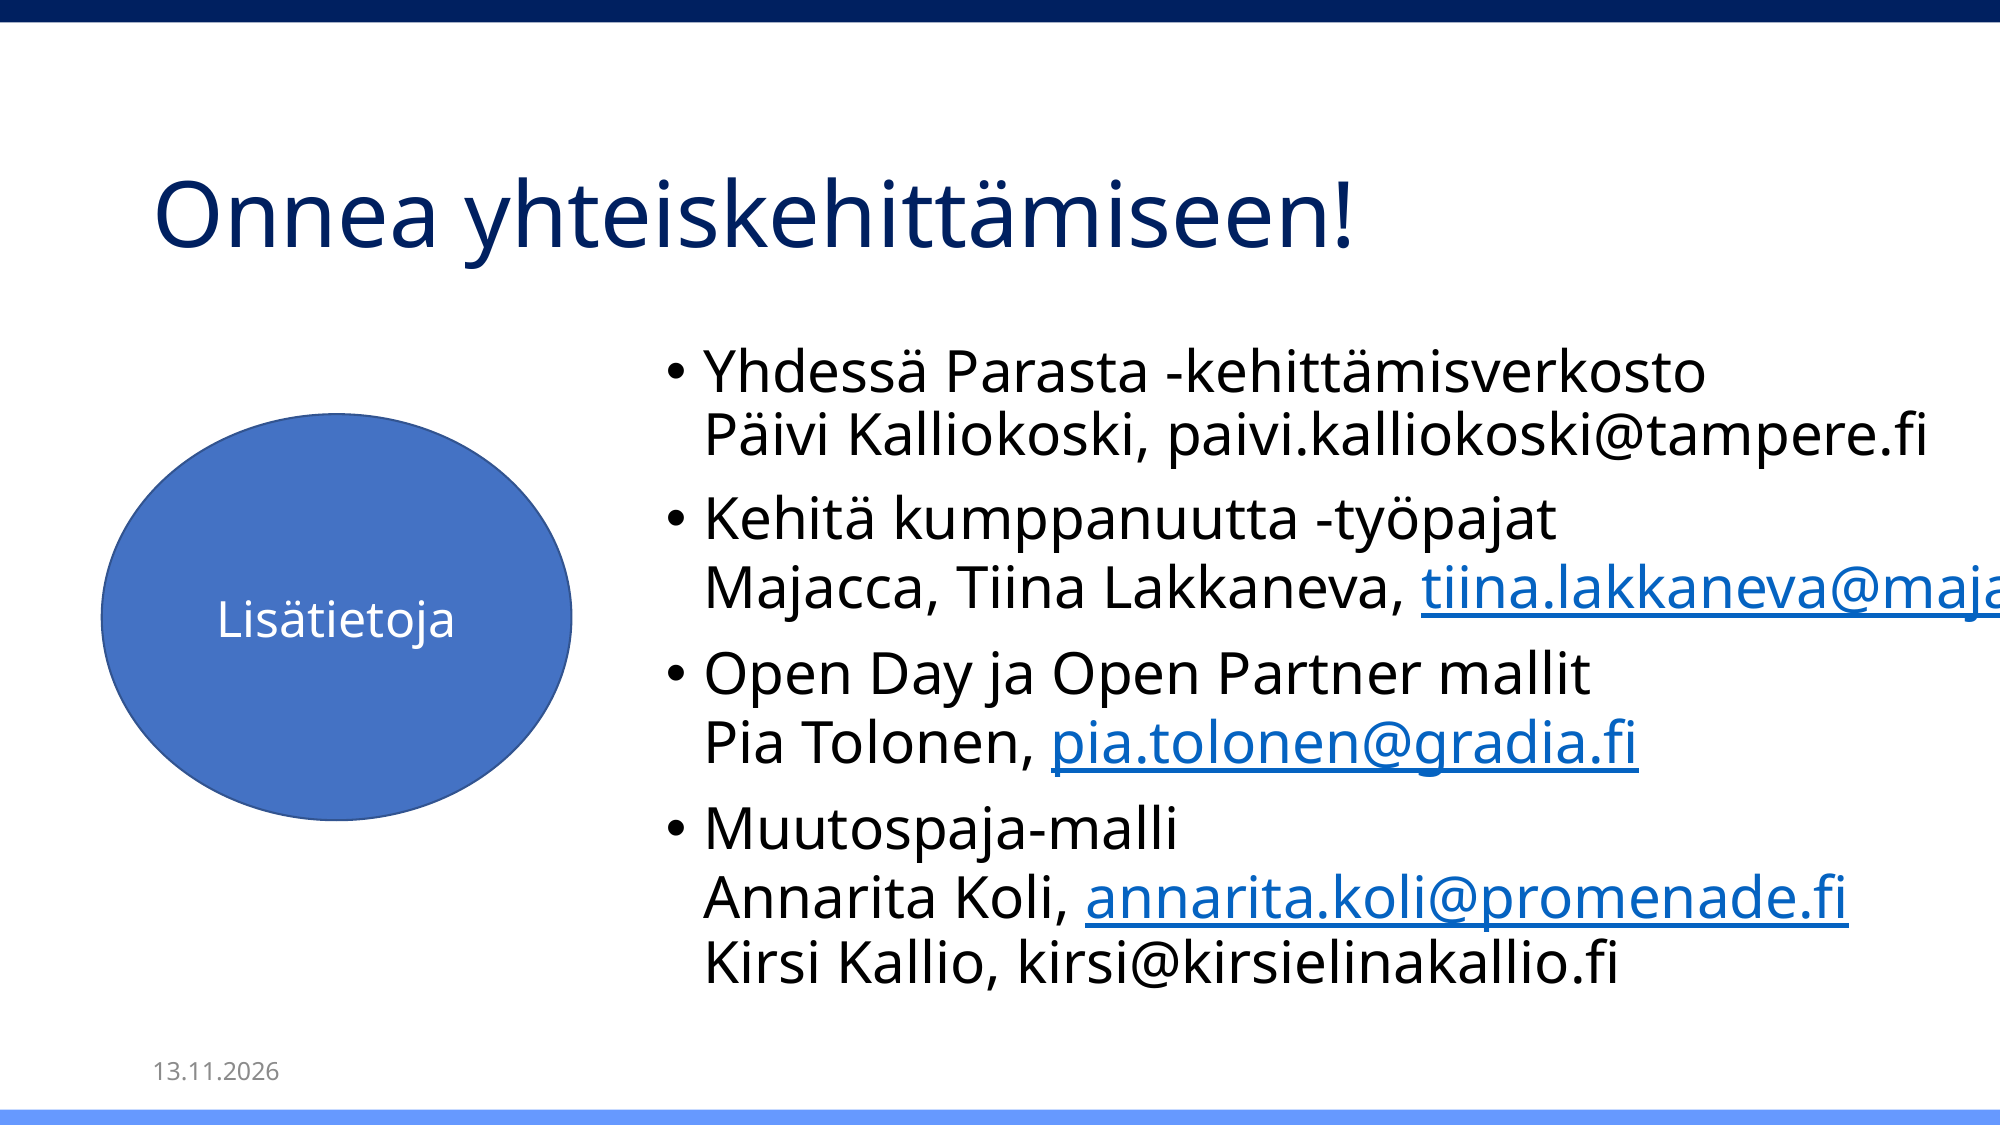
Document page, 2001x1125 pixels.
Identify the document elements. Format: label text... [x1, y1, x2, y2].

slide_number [137, 1042, 588, 1103]
text_box Lisätietoja [100, 413, 573, 822]
list Yhdessä Parasta -kehittämisverkosto Päivi Kalliokoski, paivi.kalliokoski@tampere.fi Kehitä kumppanuutta -työpajat Majacca, Tiina Lakkaneva, tiina.lakkaneva@majacca.fi Open Day ja Open Partner mallit Pia Tolonen, pia.tolonen@gradia.fi Muutospaja-malli Annarita Koli, annarita.koli@promenade.fi Kirsi Kallio, kirsi@kirsielinakallio.fi [650, 335, 2000, 1049]
title Onnea yhteiskehittämiseen! [137, 57, 1863, 276]
